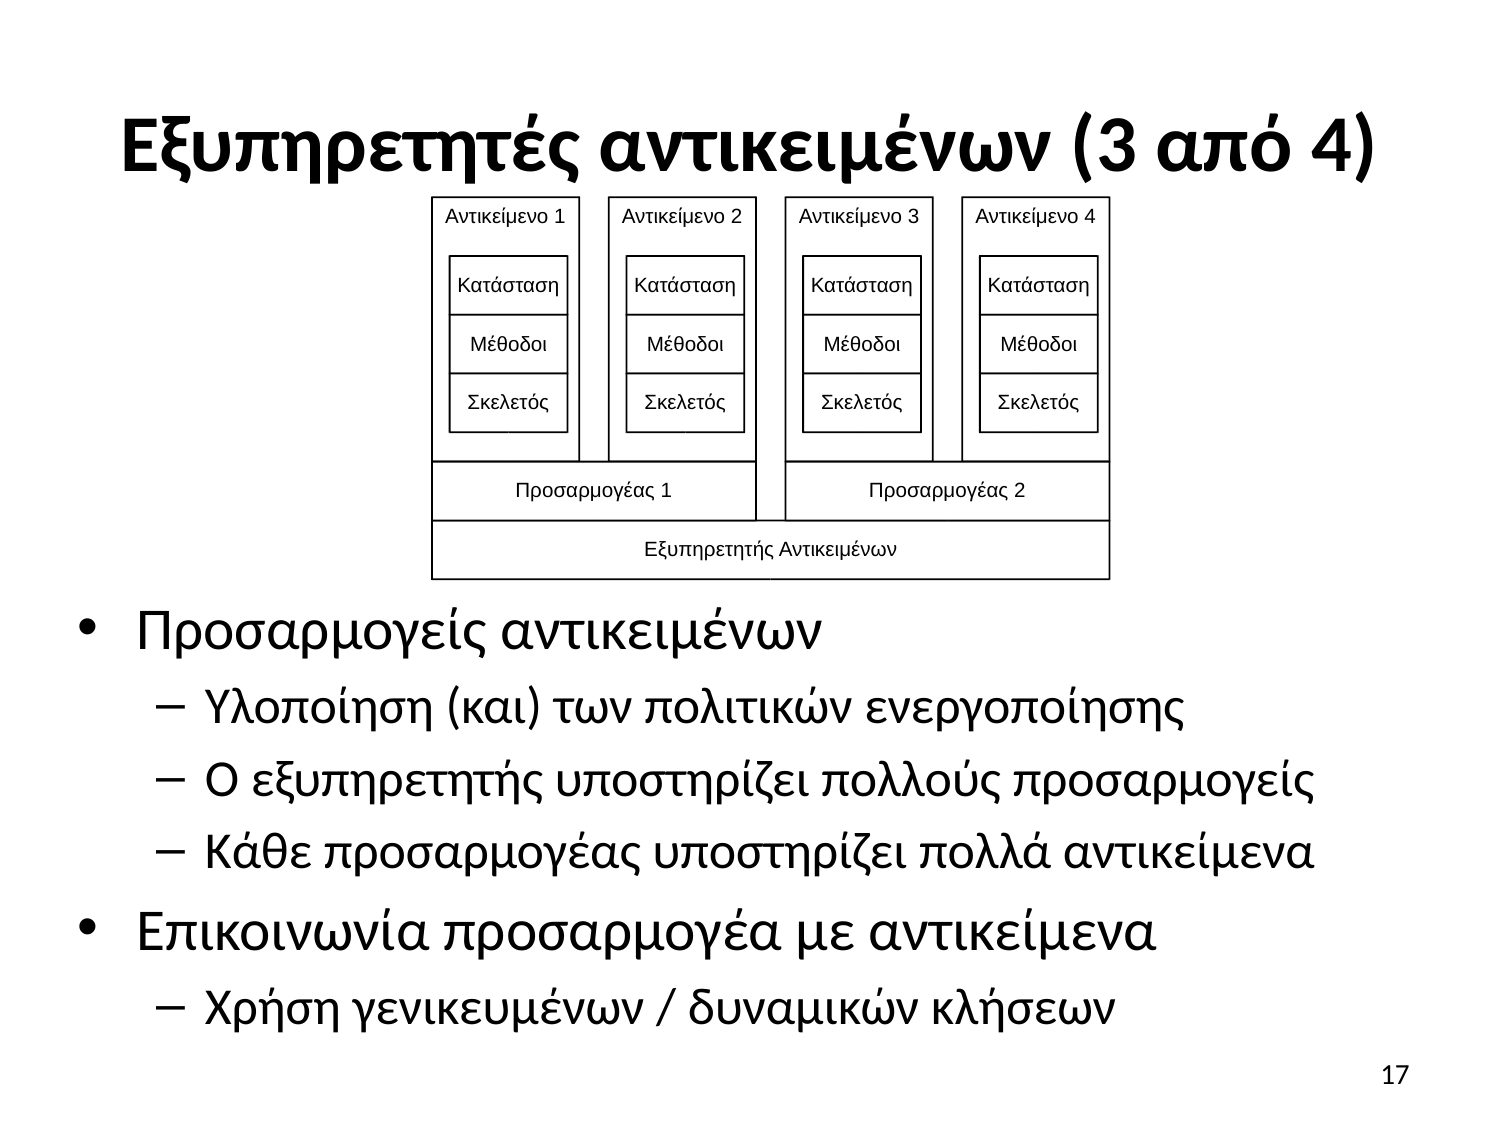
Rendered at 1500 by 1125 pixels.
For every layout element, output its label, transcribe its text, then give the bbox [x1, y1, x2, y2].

picture [430, 195, 1113, 583]
slide_number 17 [1074, 1042, 1425, 1103]
title Εξυπηρετητές αντικειμένων (3 από 4) [75, 45, 1425, 233]
list Προσαρμογείς αντικειμένων Υλοποίηση (και) των πολιτικών ενεργοποίησης Ο εξυπηρετητής υποστηρίζει πολλούς προσαρμογείς Κάθε προσαρμογέας υποστηρίζει πολλά αντικείμενα Επικοινωνία προσαρμογέα με αντικείμενα Χρήση γενικευμένων / δυναμικών κλήσεων [62, 582, 1438, 1050]
